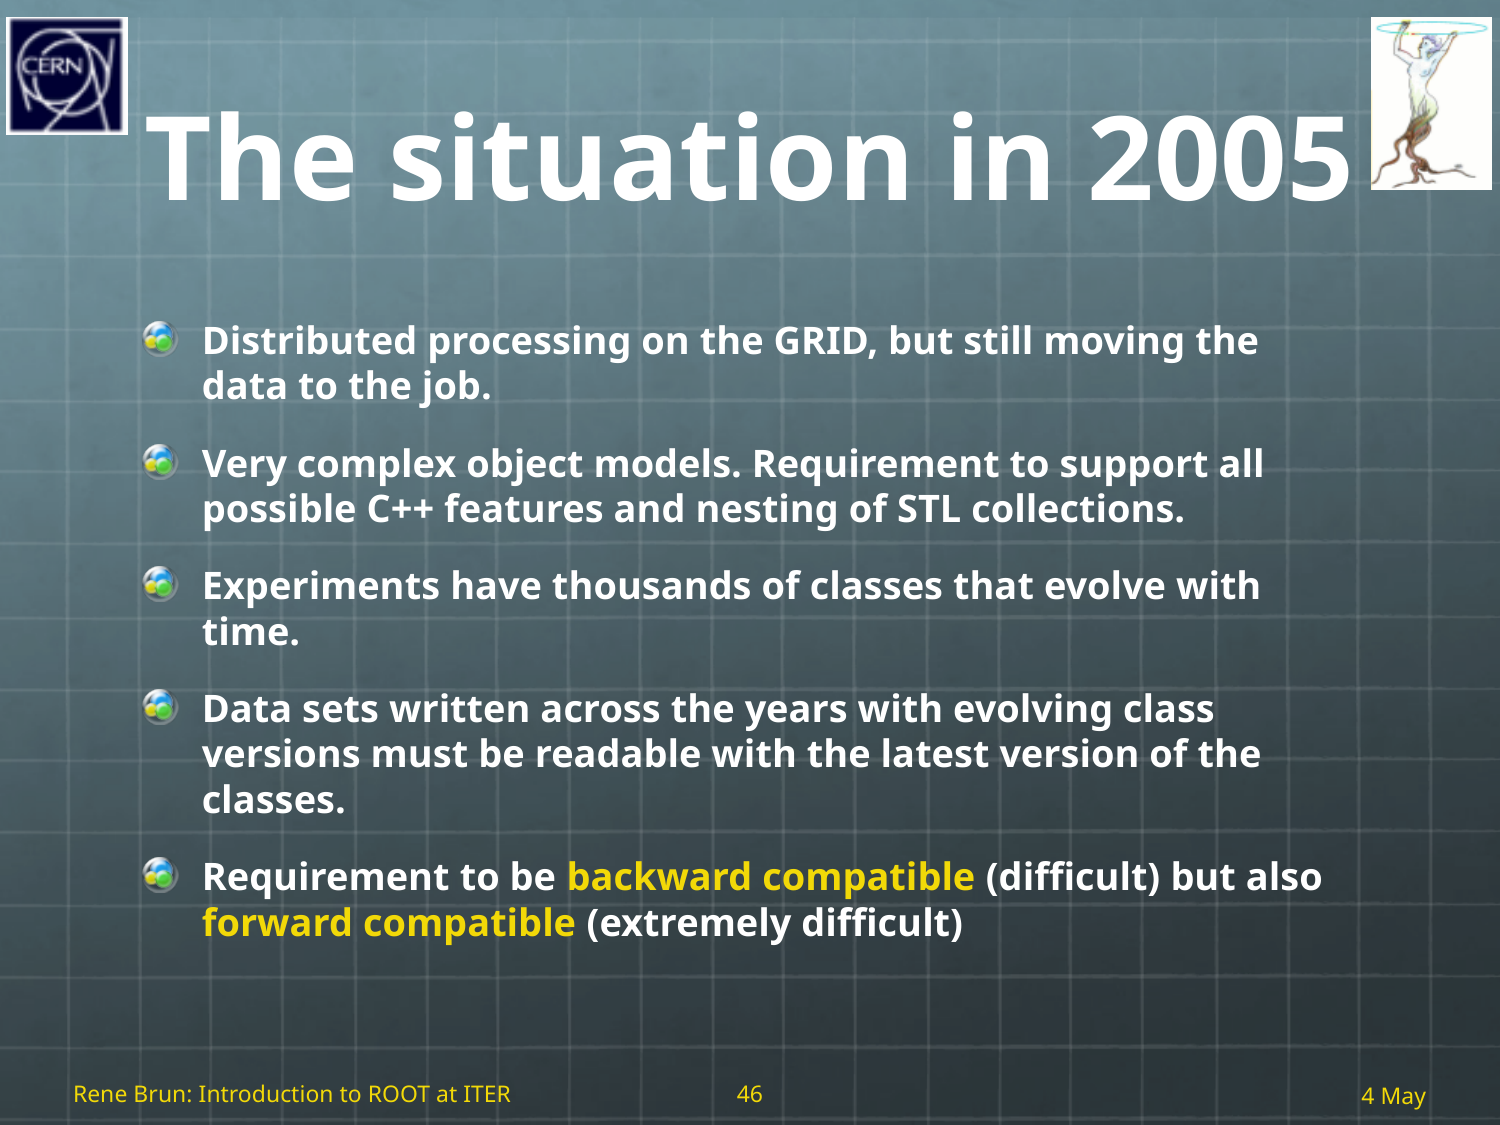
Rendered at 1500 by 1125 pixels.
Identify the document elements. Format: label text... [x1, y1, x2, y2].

picture [0, 17, 1500, 1125]
slide_number 46 [687, 1065, 813, 1125]
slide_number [1091, 1065, 1442, 1125]
title The situation in 2005 [127, 17, 1372, 289]
list Distributed processing on the GRID, but still moving the data to the job. Very complex object models. Requirement to support all possible C++ features and nesting of STL collections. Experiments have thousands of classes that evolve with time. Data sets written across the years with evolving class versions must be readable with the latest version of the classes. Requirement to be backward compatible (difficult) but also forward compatible (extremely difficult) [127, 308, 1372, 958]
footer Rene Brun: Introduction to ROOT at ITER [58, 1065, 534, 1125]
